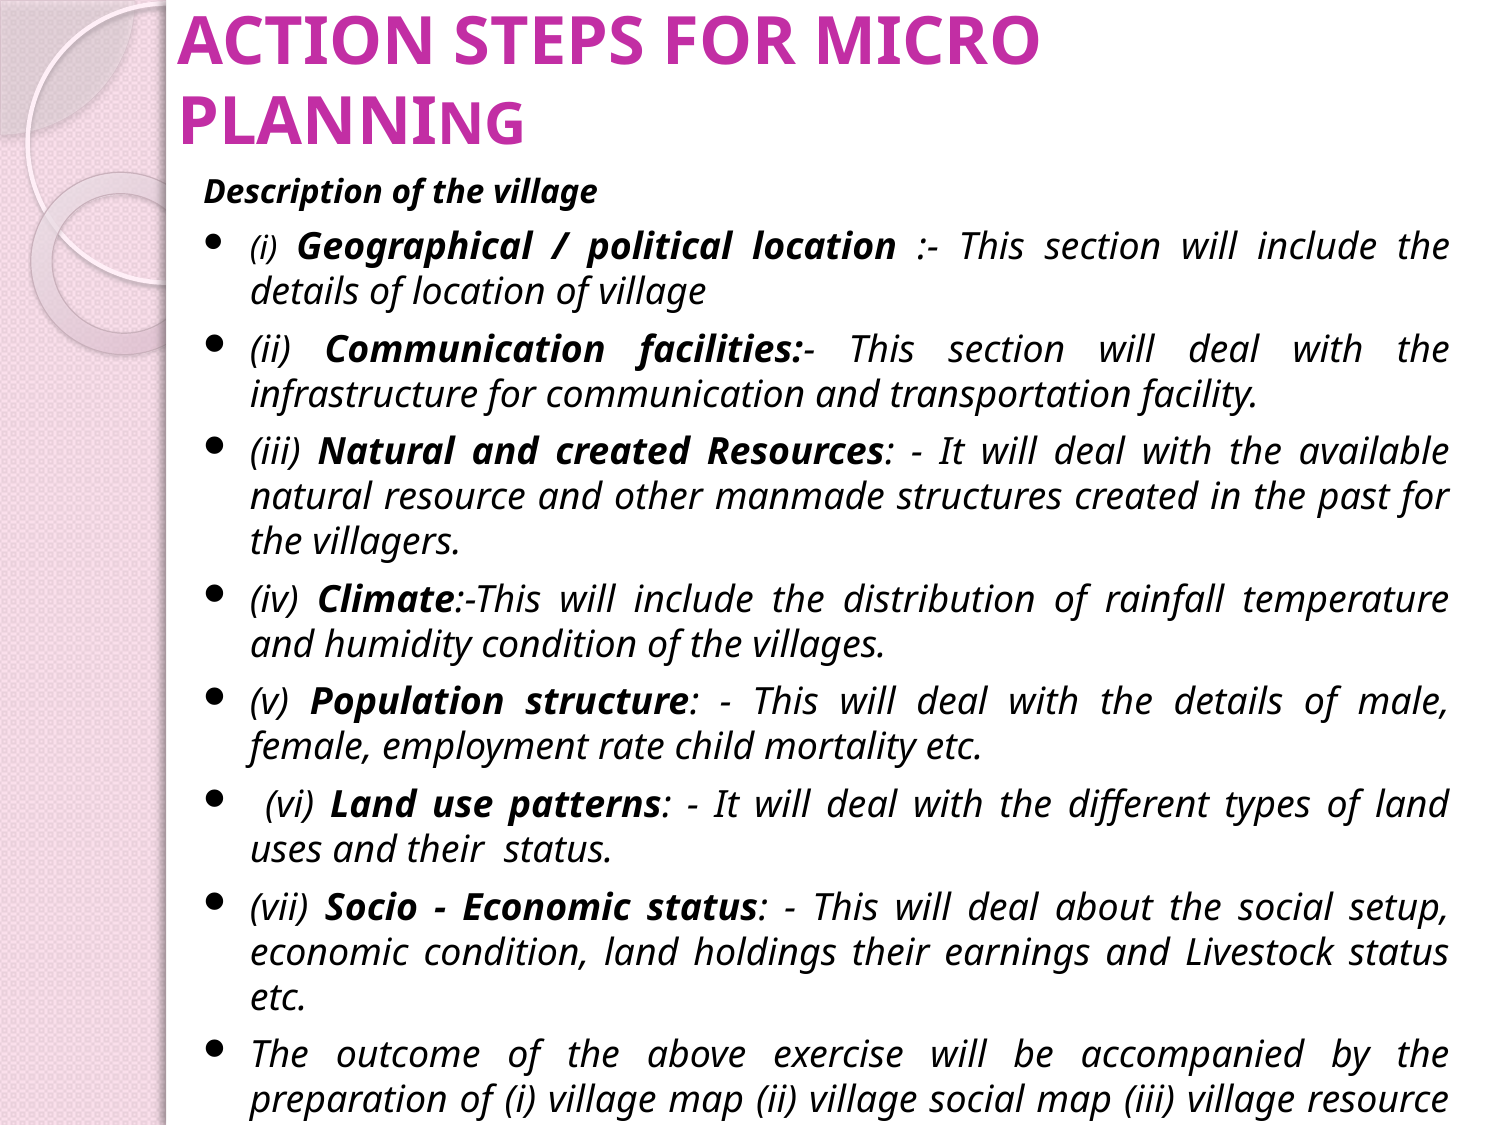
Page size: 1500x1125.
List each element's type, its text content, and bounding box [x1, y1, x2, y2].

title Action Steps for Micro Planning [162, 0, 1393, 155]
list Description of the village (i) Geographical / political location :- This section will include the details of location of village (ii) Communication facilities:- This section will deal with the infrastructure for communication and transportation facility. (iii) Natural and created Resources: - It will deal with the available natural resource and other manmade structures created in the past for the villagers. (iv) Climate:-This will include the distribution of rainfall temperature and humidity condition of the villages. (v) Population structure: - This will deal with the details of male, female, employment rate child mortality etc. (vi) Land use patterns: - It will deal with the different types of land uses and their status. (vii) Socio - Economic status: - This will deal about the social setup, economic condition, land holdings their earnings and Livestock status etc. The outcome of the above exercise will be accompanied by the preparation of (i) village map (ii) village social map (iii) village resource map. [174, 162, 1466, 1088]
